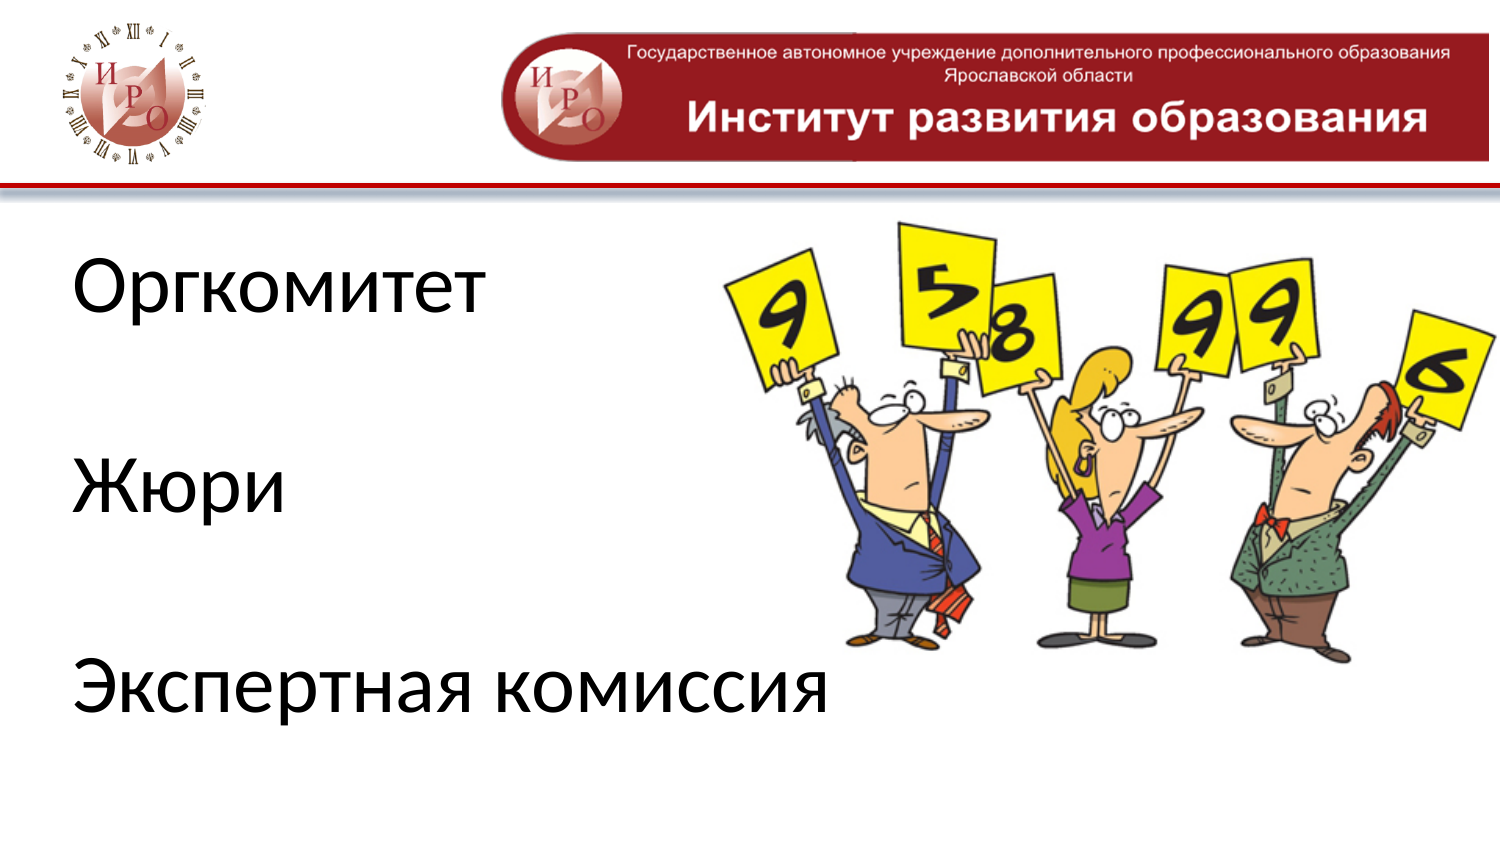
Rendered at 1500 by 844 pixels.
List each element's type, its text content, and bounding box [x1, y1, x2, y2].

text_box [40, 193, 713, 359]
text_box Оргкомитет Жюри Экспертная комиссия [57, 221, 1037, 837]
picture [718, 186, 1500, 824]
picture [501, 31, 1500, 185]
picture [49, 10, 216, 177]
